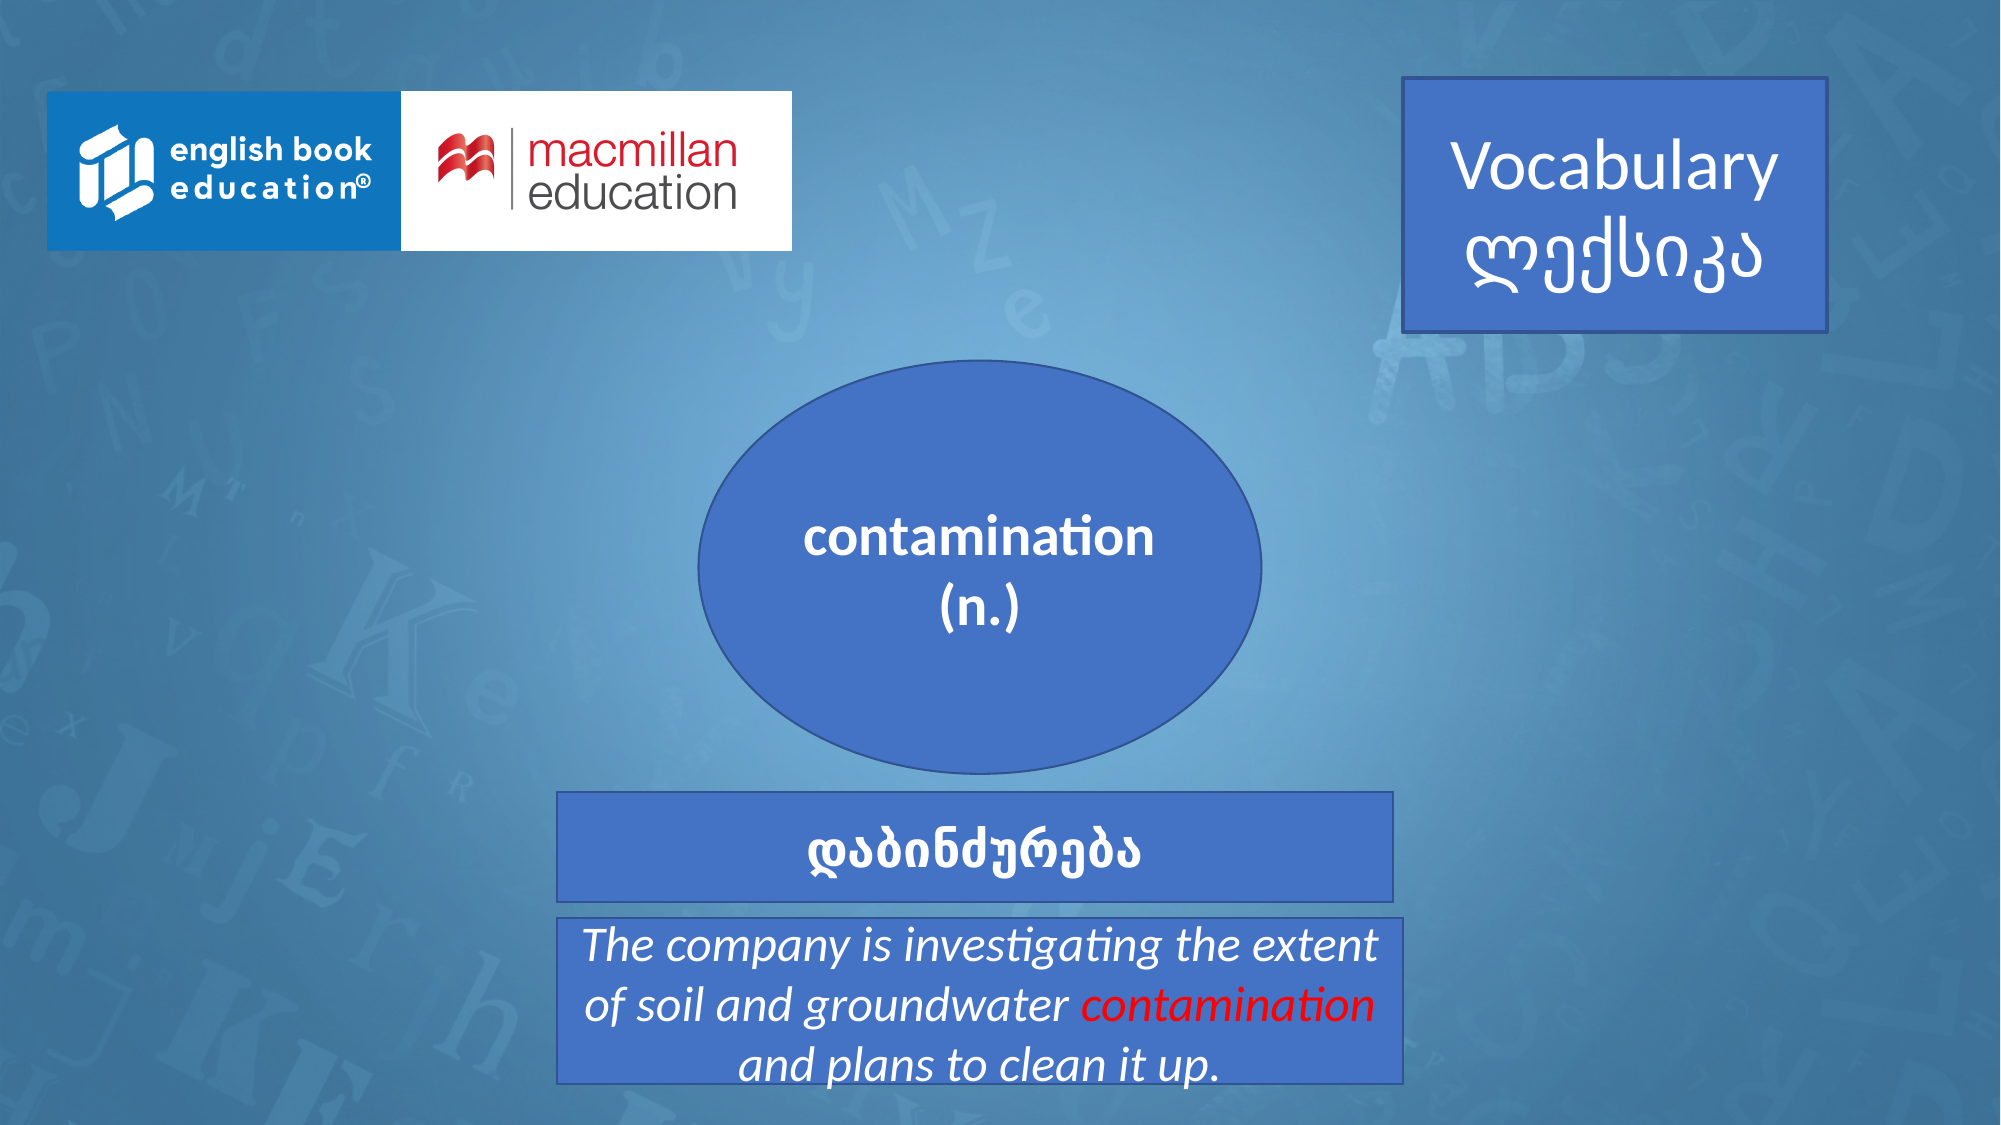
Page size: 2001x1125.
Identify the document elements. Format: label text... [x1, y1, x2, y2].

text_box Vocabulary ლექსიკა [1402, 108, 1827, 299]
text_box The company is investigating the extent of soil and groundwater contamination and plans to clean it up. [557, 918, 1403, 1085]
text_box [1401, 76, 1829, 334]
text_box contamination (n.) [698, 360, 1262, 774]
picture [0, 0, 2001, 1125]
text_box დაბინძურება [557, 792, 1393, 902]
